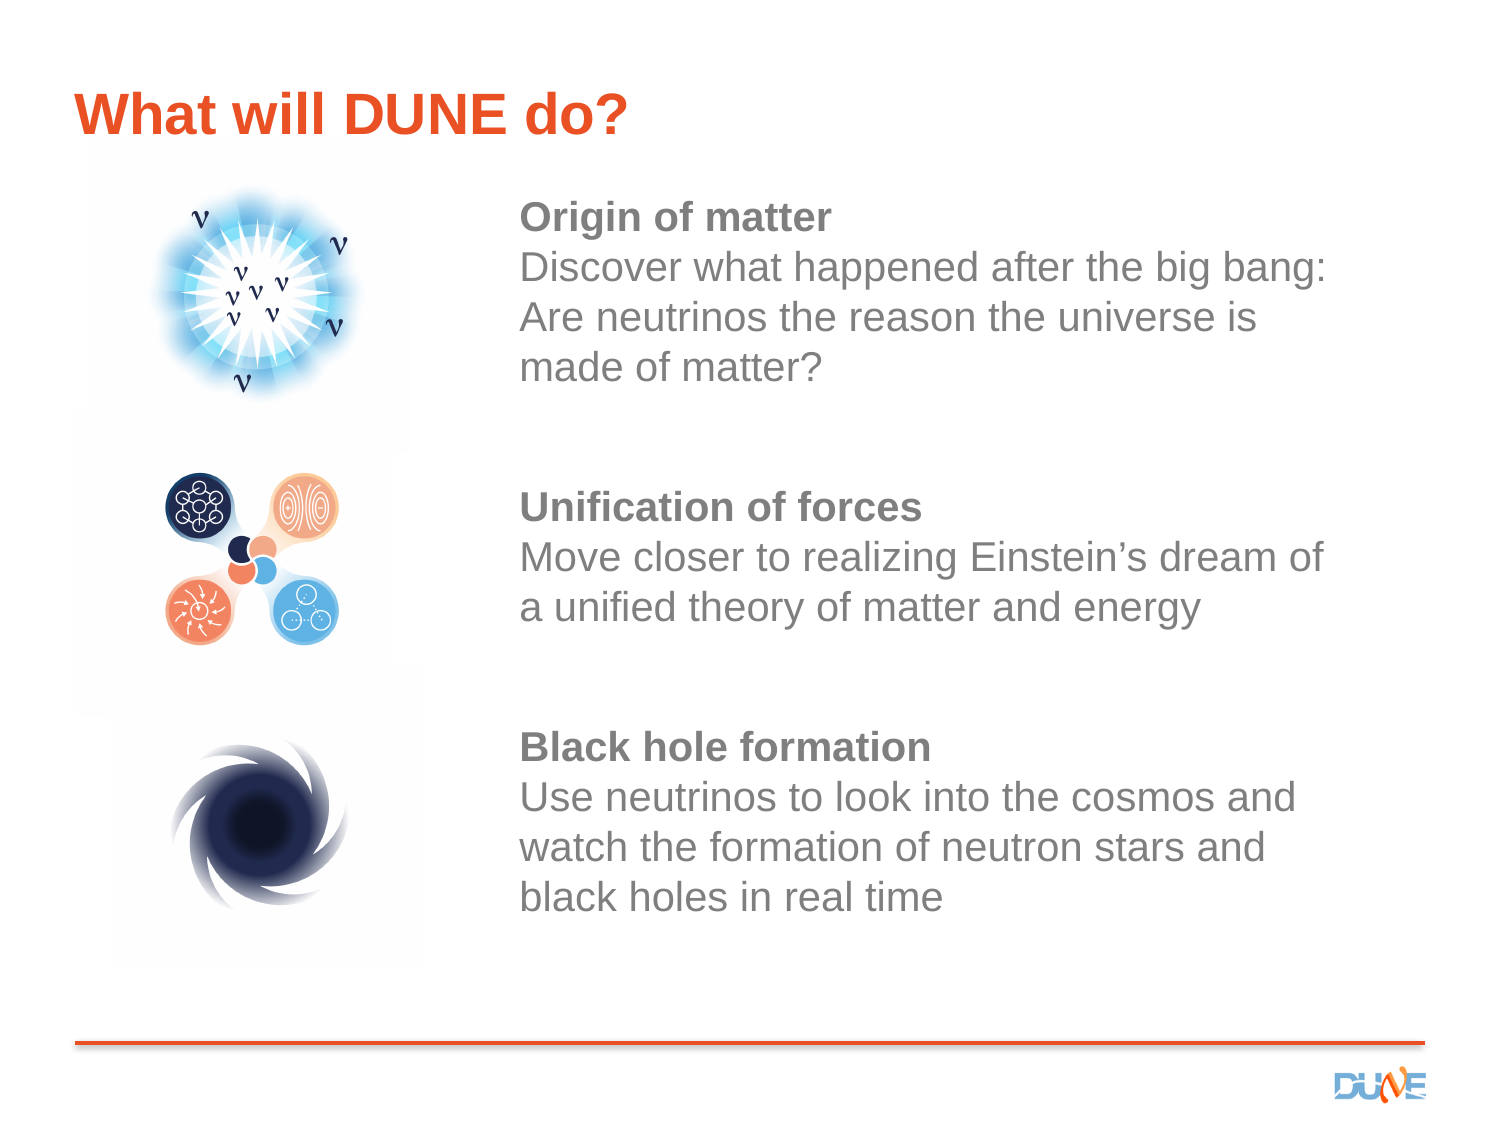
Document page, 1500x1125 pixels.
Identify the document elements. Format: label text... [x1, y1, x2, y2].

picture [1333, 1064, 1427, 1104]
title What will DUNE do? [74, 75, 1425, 183]
picture [74, 139, 425, 966]
text_box Origin of matter Discover what happened after the big bang: Are neutrinos the reason the universe is made of matter? Unification of forces Move closer to realizing Einstein’s dream of a unified theory of matter and energy Black hole formation Use neutrinos to look into the cosmos and watch the formation of neutron stars and black holes in real time [504, 182, 1366, 815]
